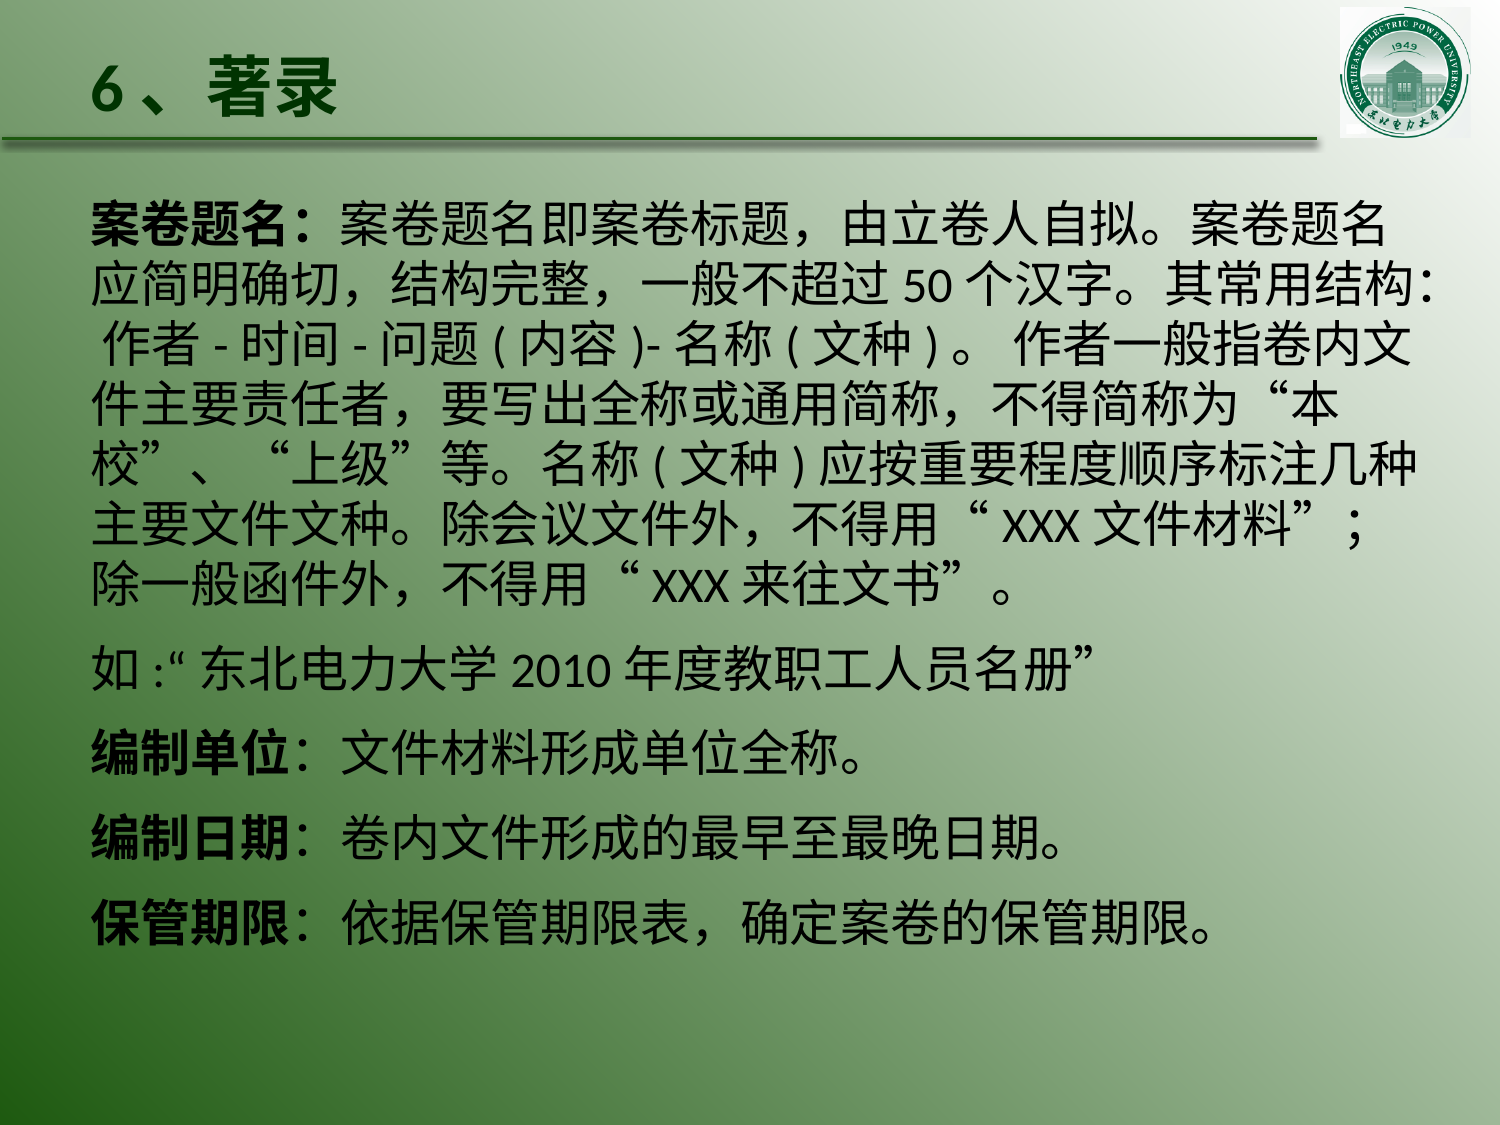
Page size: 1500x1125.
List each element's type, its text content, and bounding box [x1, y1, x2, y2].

picture [1340, 7, 1471, 138]
title 6、著录 [75, 45, 1211, 126]
list 案卷题名：案卷题名即案卷标题，由立卷人自拟。案卷题名应简明确切，结构完整，一般不超过50个汉字。其常用结构： 作者-时间-问题(内容)-名称(文种)。 作者一般指卷内文件主要责任者，要写出全称或通用简称，不得简称为“本校”、“上级”等。名称(文种)应按重要程度顺序标注几种主要文件文种。除会议文件外，不得用“XXX文件材料”；除一般函件外，不得用“XXX来往文书”。 如:“东北电力大学2010年度教职工人员名册” 编制单位：文件材料形成单位全称。 编制日期：卷内文件形成的最早至最晚日期。 保管期限：依据保管期限表，确定案卷的保管期限。 [75, 184, 1447, 1047]
